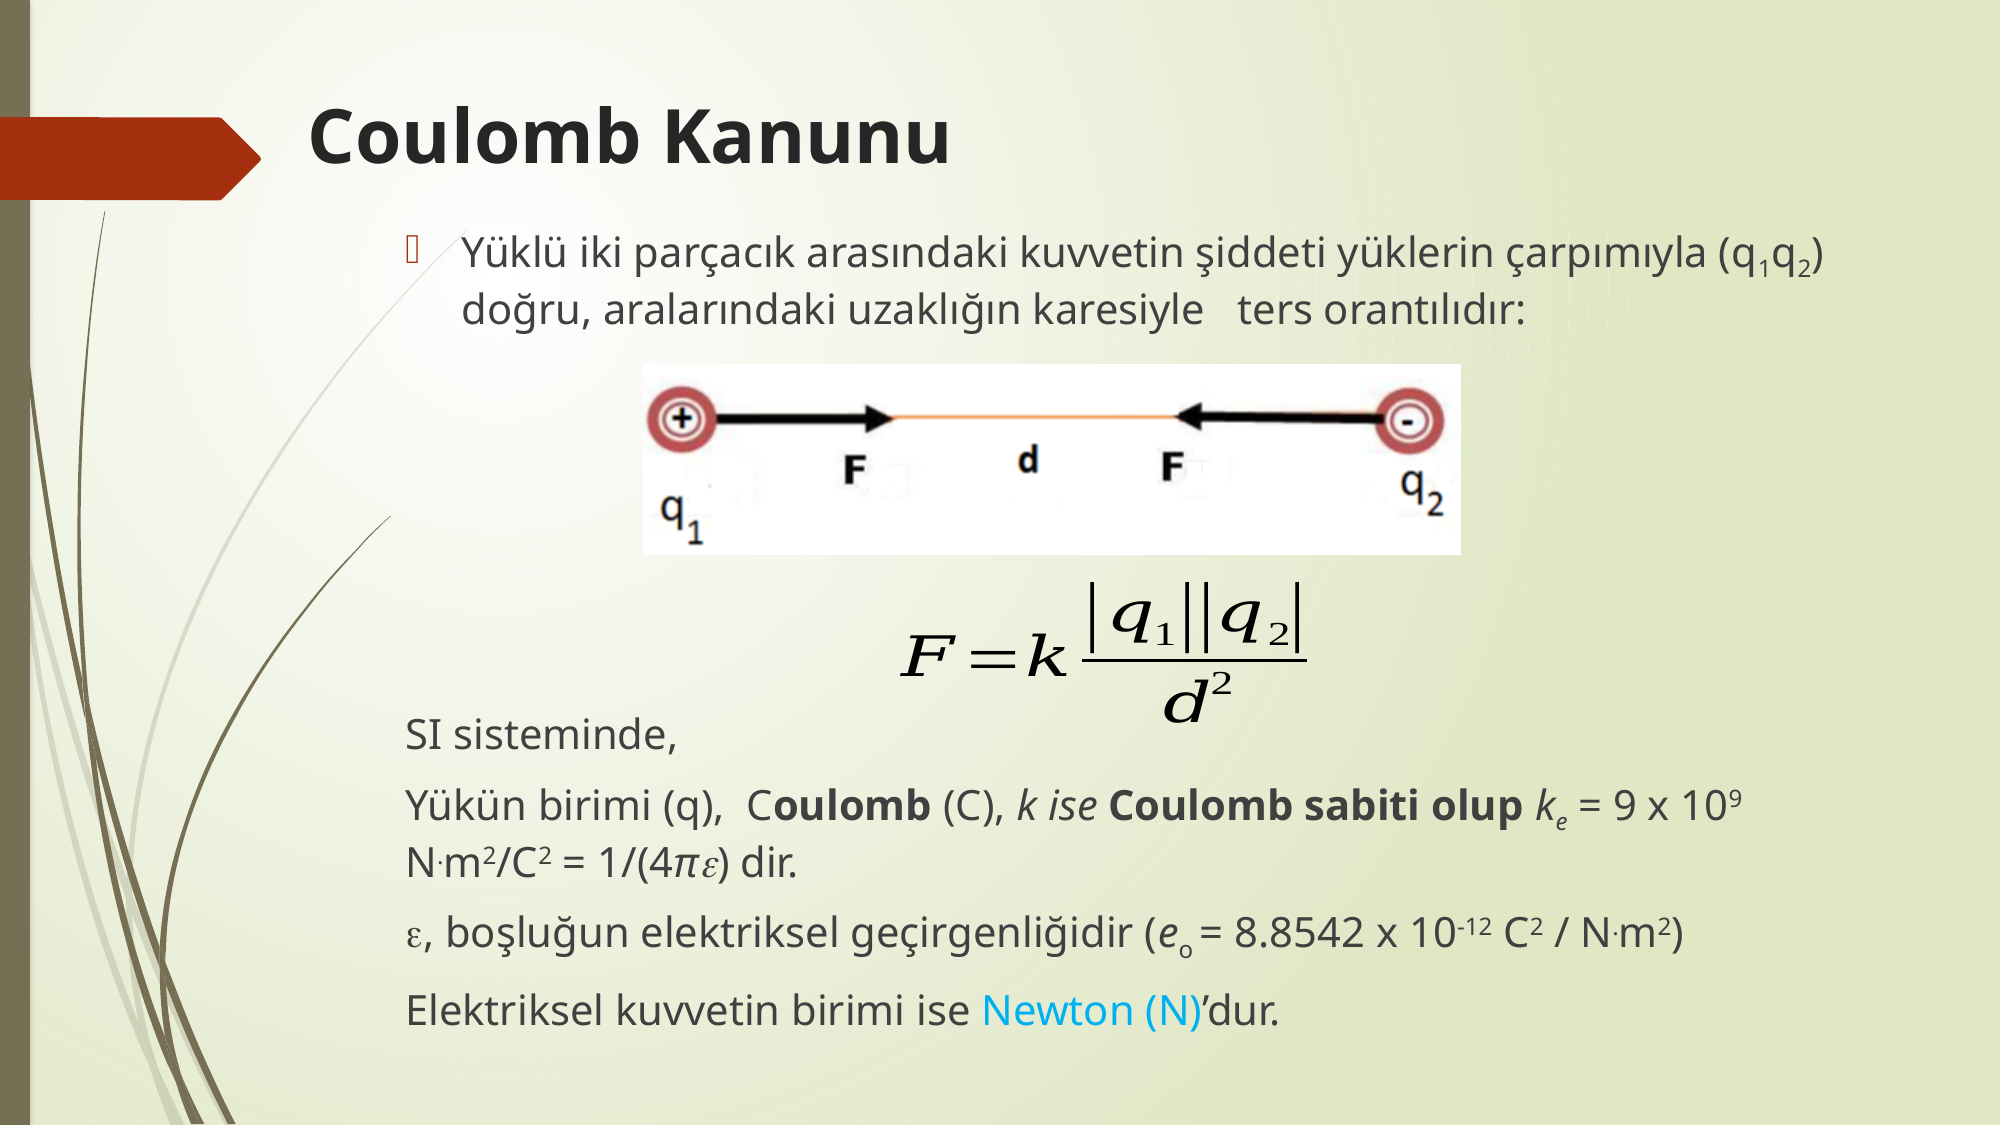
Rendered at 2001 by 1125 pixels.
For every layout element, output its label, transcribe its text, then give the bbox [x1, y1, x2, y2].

picture [642, 364, 1462, 555]
title Coulomb Kanunu [292, 81, 1755, 292]
